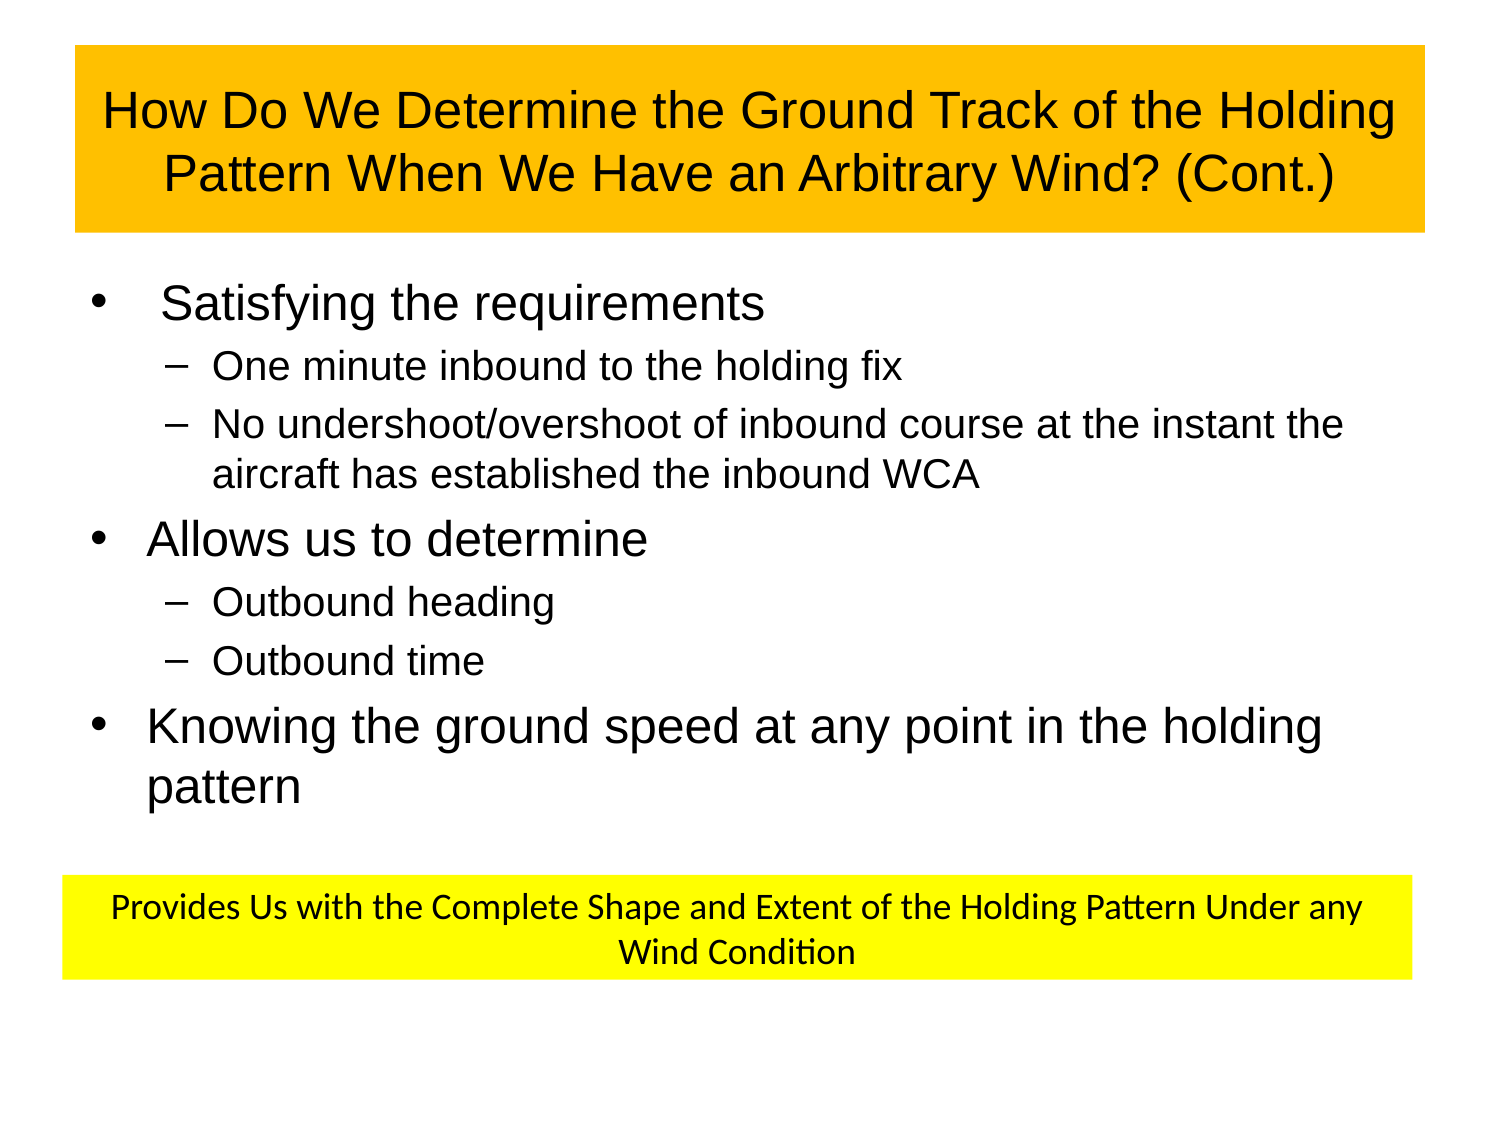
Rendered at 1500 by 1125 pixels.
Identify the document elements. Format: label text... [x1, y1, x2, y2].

text_box Provides Us with the Complete Shape and Extent of the Holding Pattern Under any Wind Condition [62, 874, 1413, 980]
list Satisfying the requirements One minute inbound to the holding fix No undershoot/overshoot of inbound course at the instant the aircraft has established the inbound WCA Allows us to determine Outbound heading Outbound time Knowing the ground speed at any point in the holding pattern [75, 262, 1425, 1005]
title How Do We Determine the Ground Track of the Holding Pattern When We Have an Arbitrary Wind? (Cont.) [75, 45, 1425, 233]
